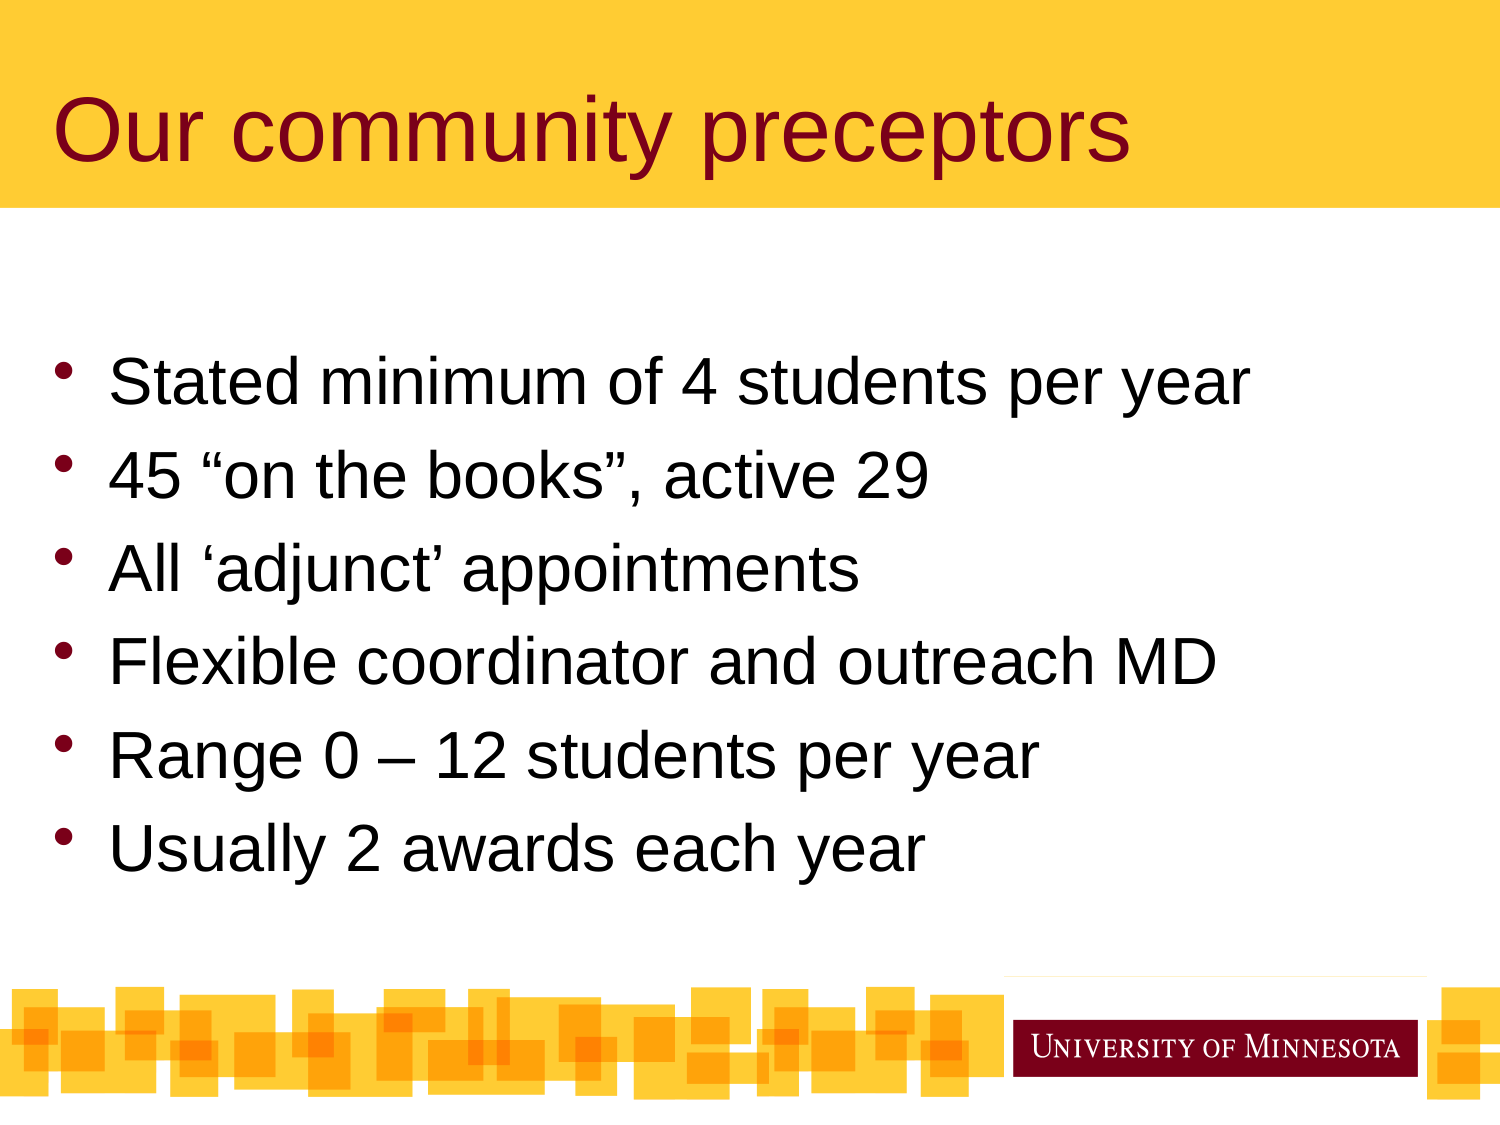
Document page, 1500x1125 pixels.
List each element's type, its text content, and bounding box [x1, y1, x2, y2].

picture [0, 0, 1500, 1110]
list Stated minimum of 4 students per year 45 “on the books”, active 29 All ‘adjunct’ appointments Flexible coordinator and outreach MD Range 0 – 12 students per year Usually 2 awards each year [37, 237, 1463, 963]
title Our community preceptors [37, 62, 1463, 188]
